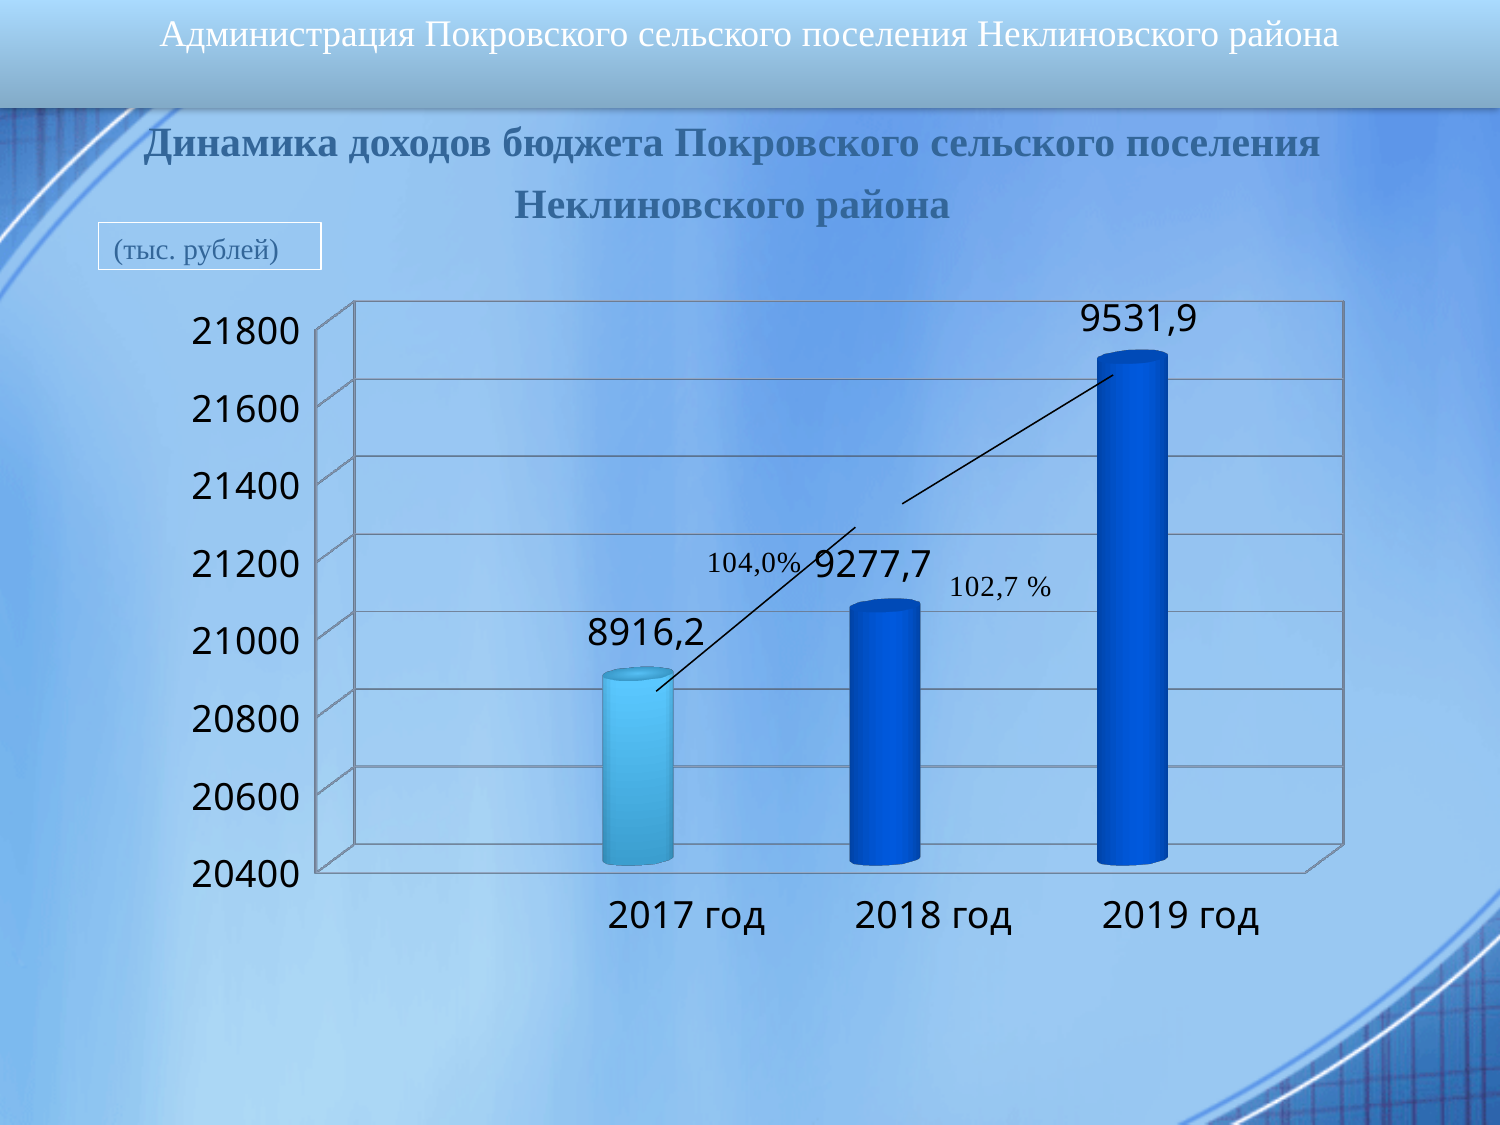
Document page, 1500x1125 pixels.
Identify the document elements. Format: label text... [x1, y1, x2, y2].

chart [128, 274, 1351, 976]
text_box Администрация Покровского сельского поселения Неклиновского района [0, 0, 1500, 108]
text_box (тыс. рублей) [98, 222, 321, 270]
title Динамика доходов бюджета Покровского сельского поселения Неклиновского района [58, 116, 1407, 235]
picture [0, 108, 1500, 1125]
